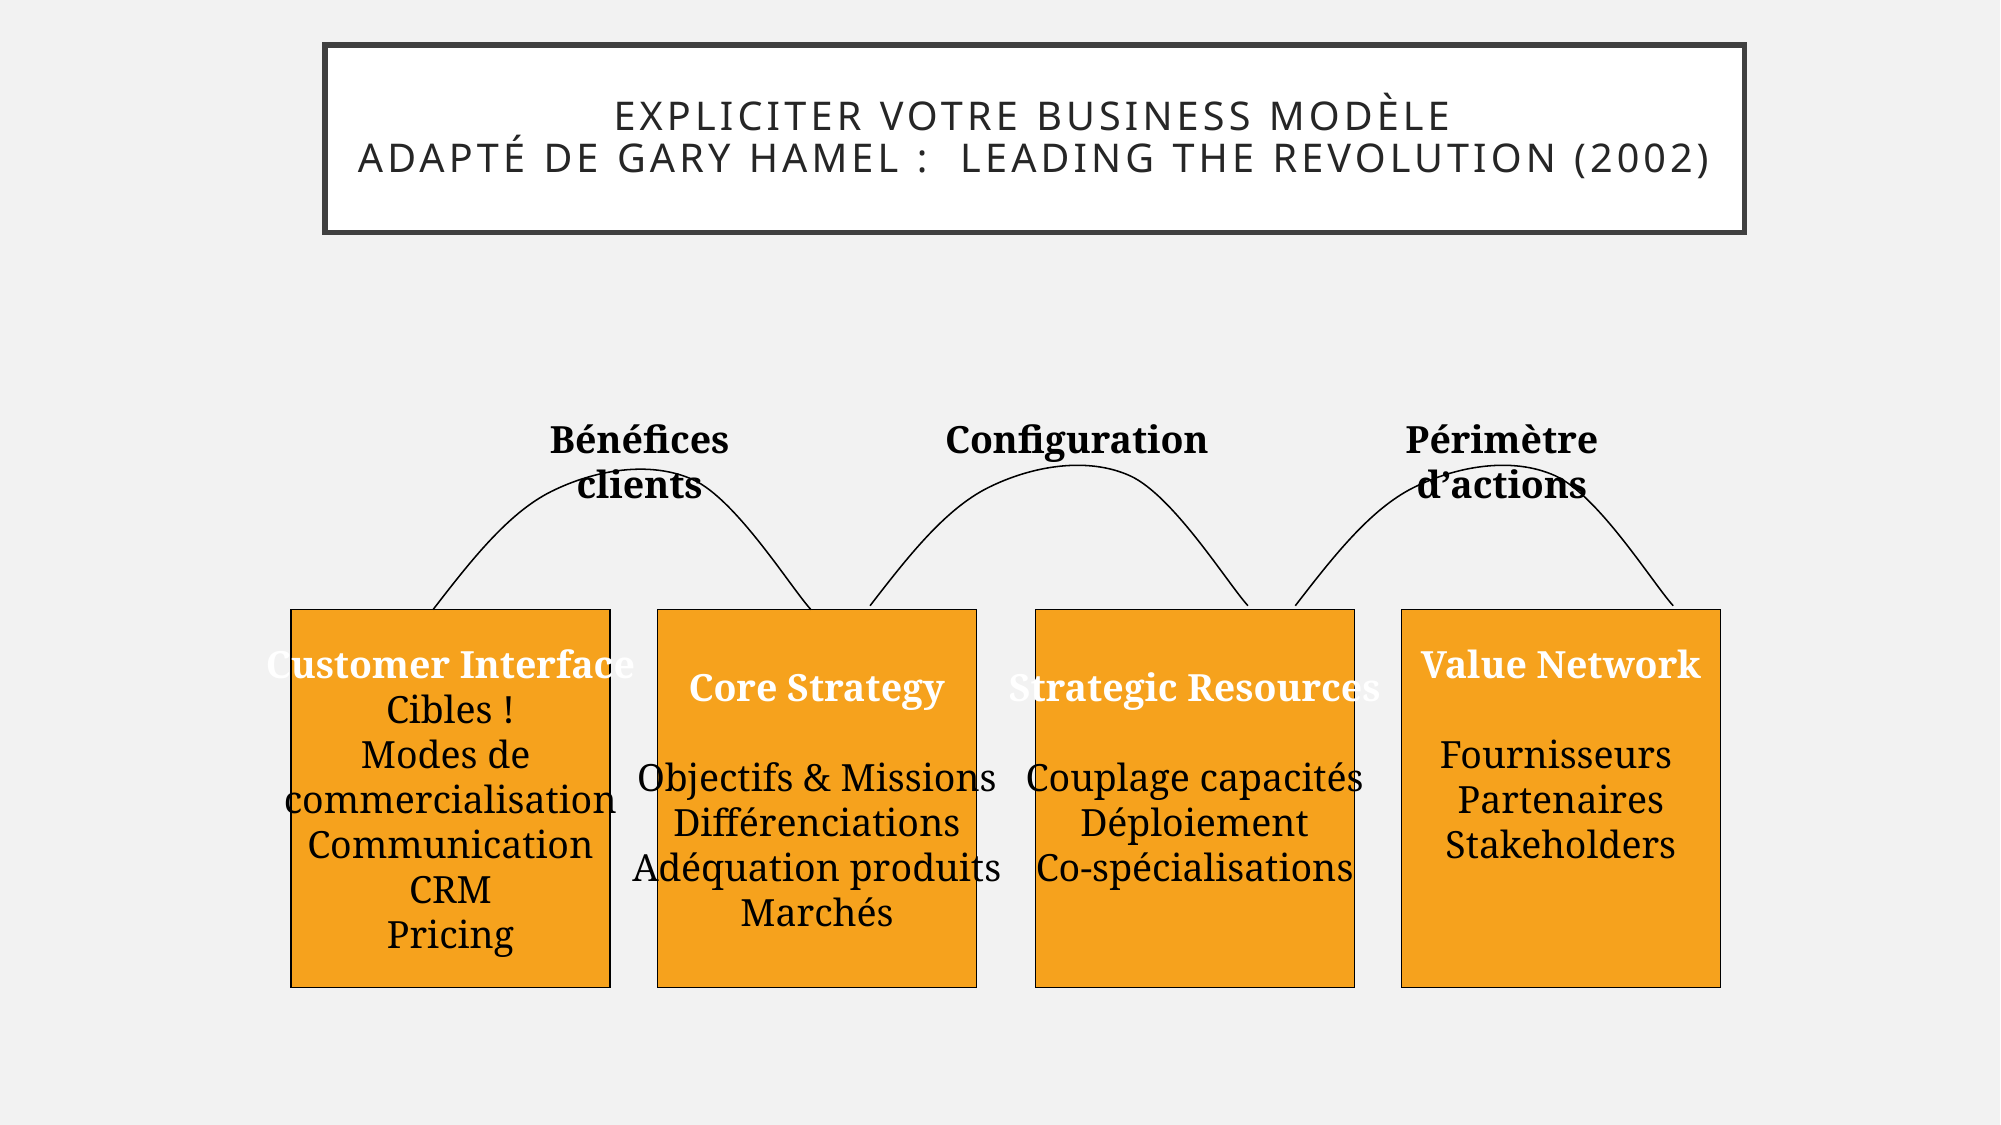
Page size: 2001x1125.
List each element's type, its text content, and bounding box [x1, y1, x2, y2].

text_box Customer Interface Cibles ! Modes de commercialisation Communication CRM Pricing [291, 609, 611, 988]
text_box Value Network Fournisseurs Partenaires Stakeholders [1401, 609, 1721, 988]
text_box Core Strategy Objectifs & Missions Différenciations Adéquation produits Marchés [657, 609, 977, 988]
text_box Périmètre d’actions [1330, 408, 1674, 514]
text_box [1295, 514, 1674, 606]
text_box Configuration [905, 408, 1249, 469]
text_box Strategic Resources Couplage capacités Déploiement Co-spécialisations [1035, 609, 1355, 988]
text_box [870, 469, 1248, 606]
text_box [433, 514, 811, 610]
title Expliciter votre Business Modèle Adapté de Gary Hamel : Leading the Revolution (2002) [322, 42, 1747, 235]
text_box Bénéfices clients [468, 408, 812, 514]
